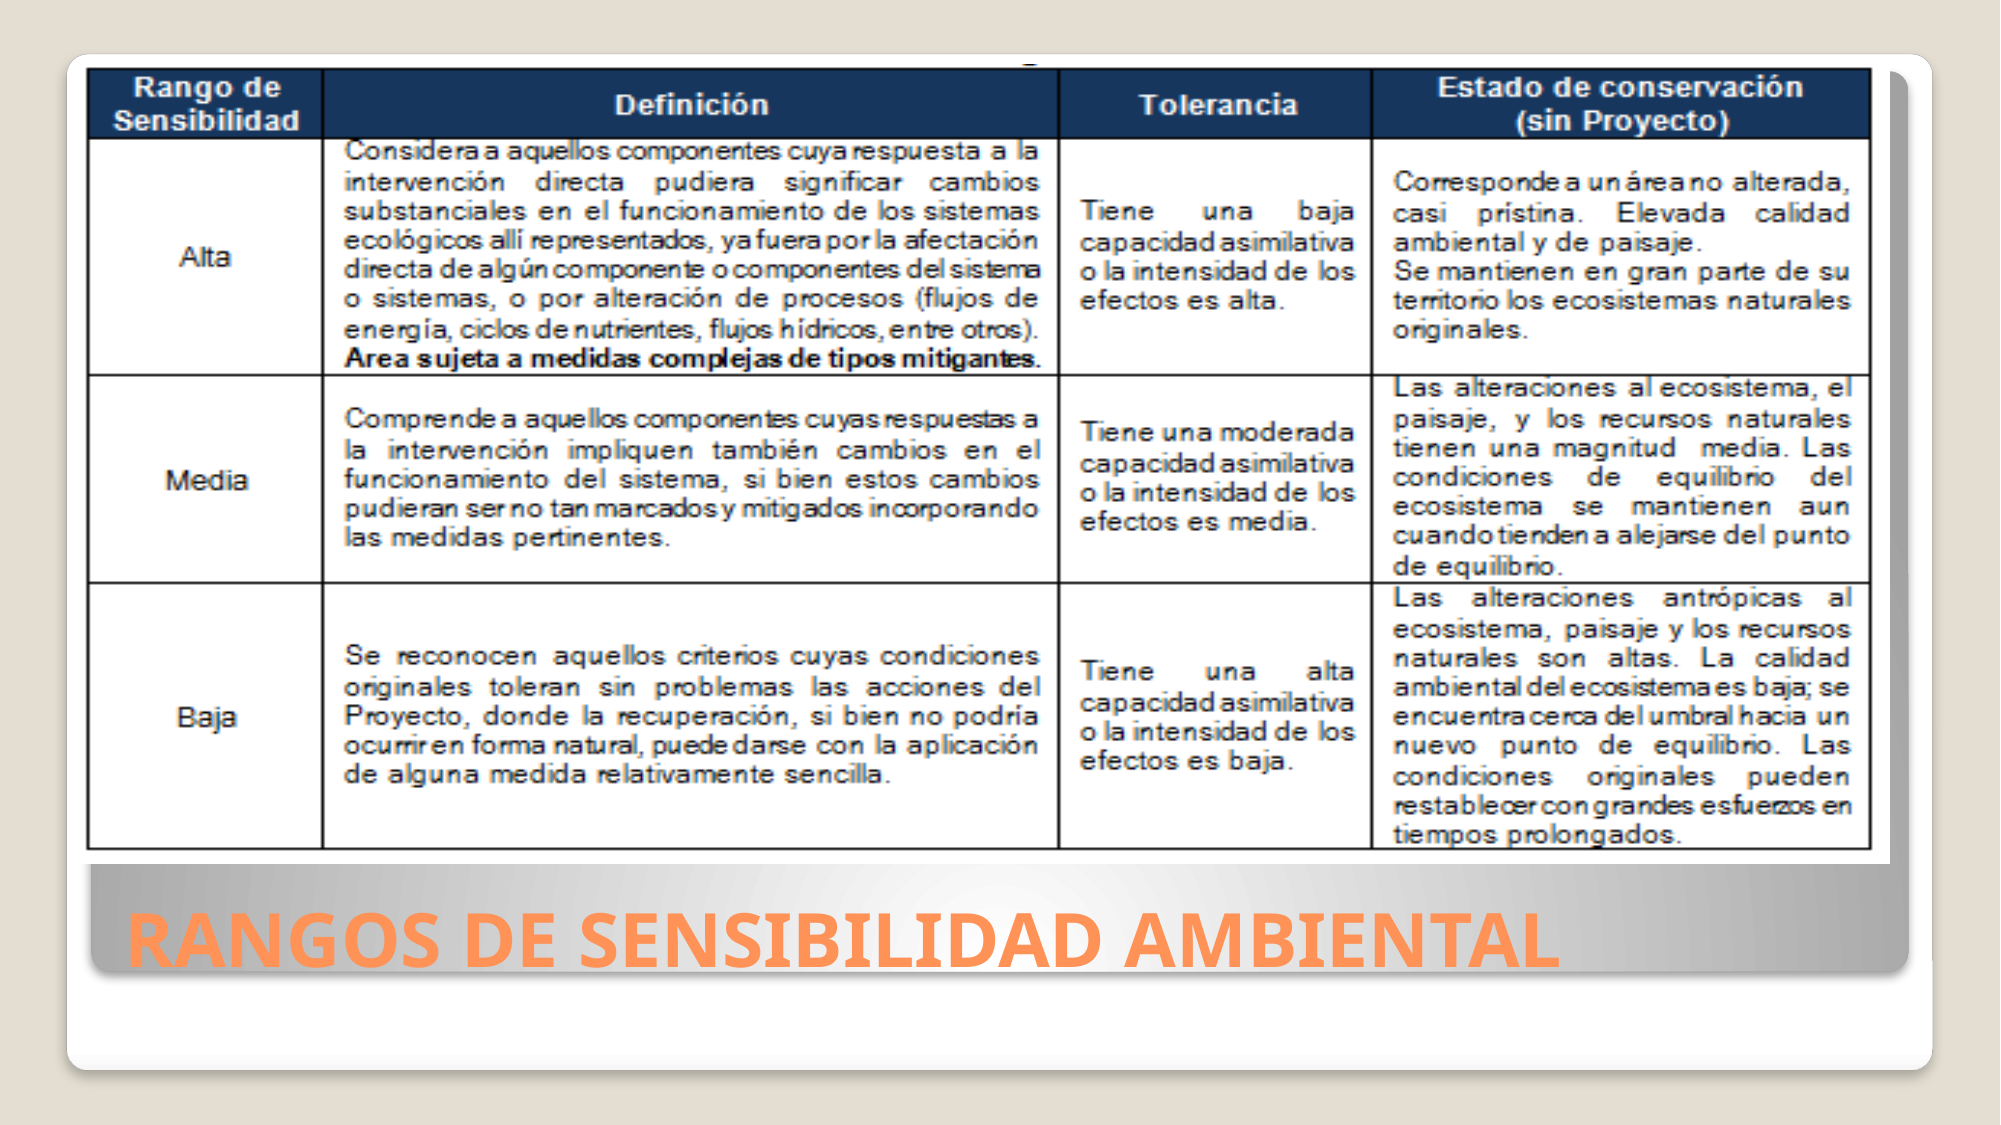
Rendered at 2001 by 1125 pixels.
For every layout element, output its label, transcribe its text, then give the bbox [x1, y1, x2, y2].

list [73, 64, 1891, 865]
title RANGOS DE SENSIBILIDAD AMBIENTAL [110, 872, 1900, 990]
